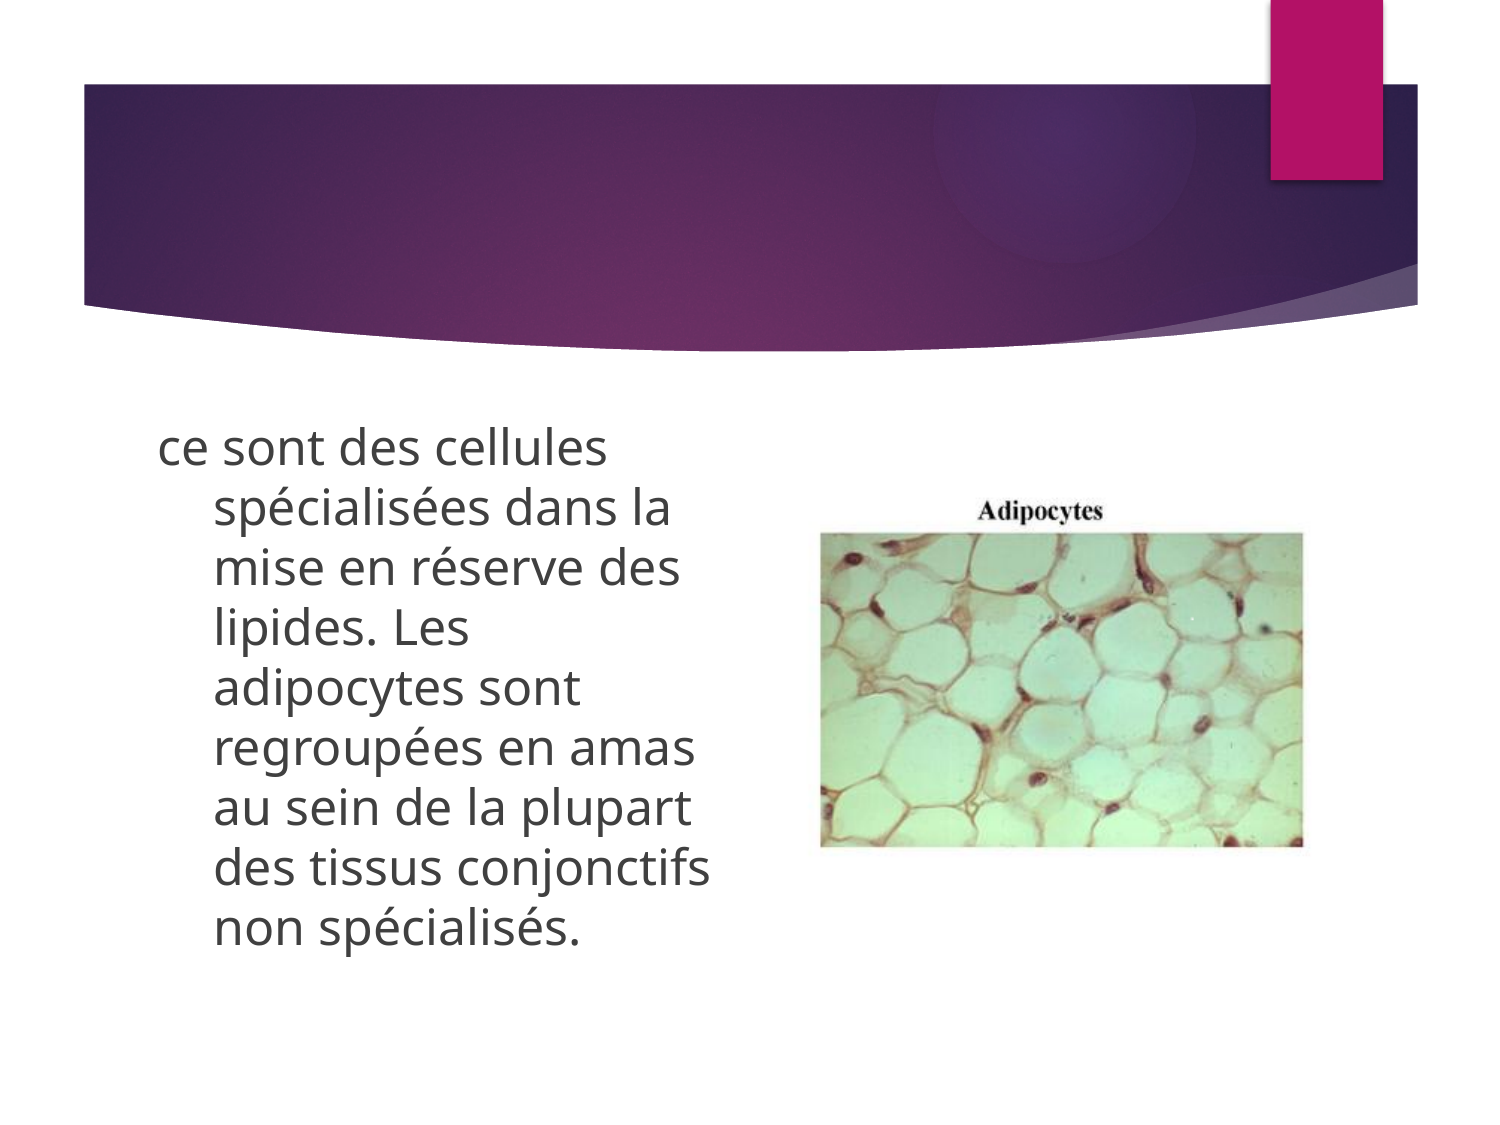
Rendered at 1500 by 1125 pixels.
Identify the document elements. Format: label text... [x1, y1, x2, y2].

list ce sont des cellules spécialisées dans la mise en réserve des lipides. Les adipocytes sont regroupées en amas au sein de la plupart des tissus conjonctifs non spécialisés. [142, 408, 739, 988]
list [760, 473, 1359, 922]
